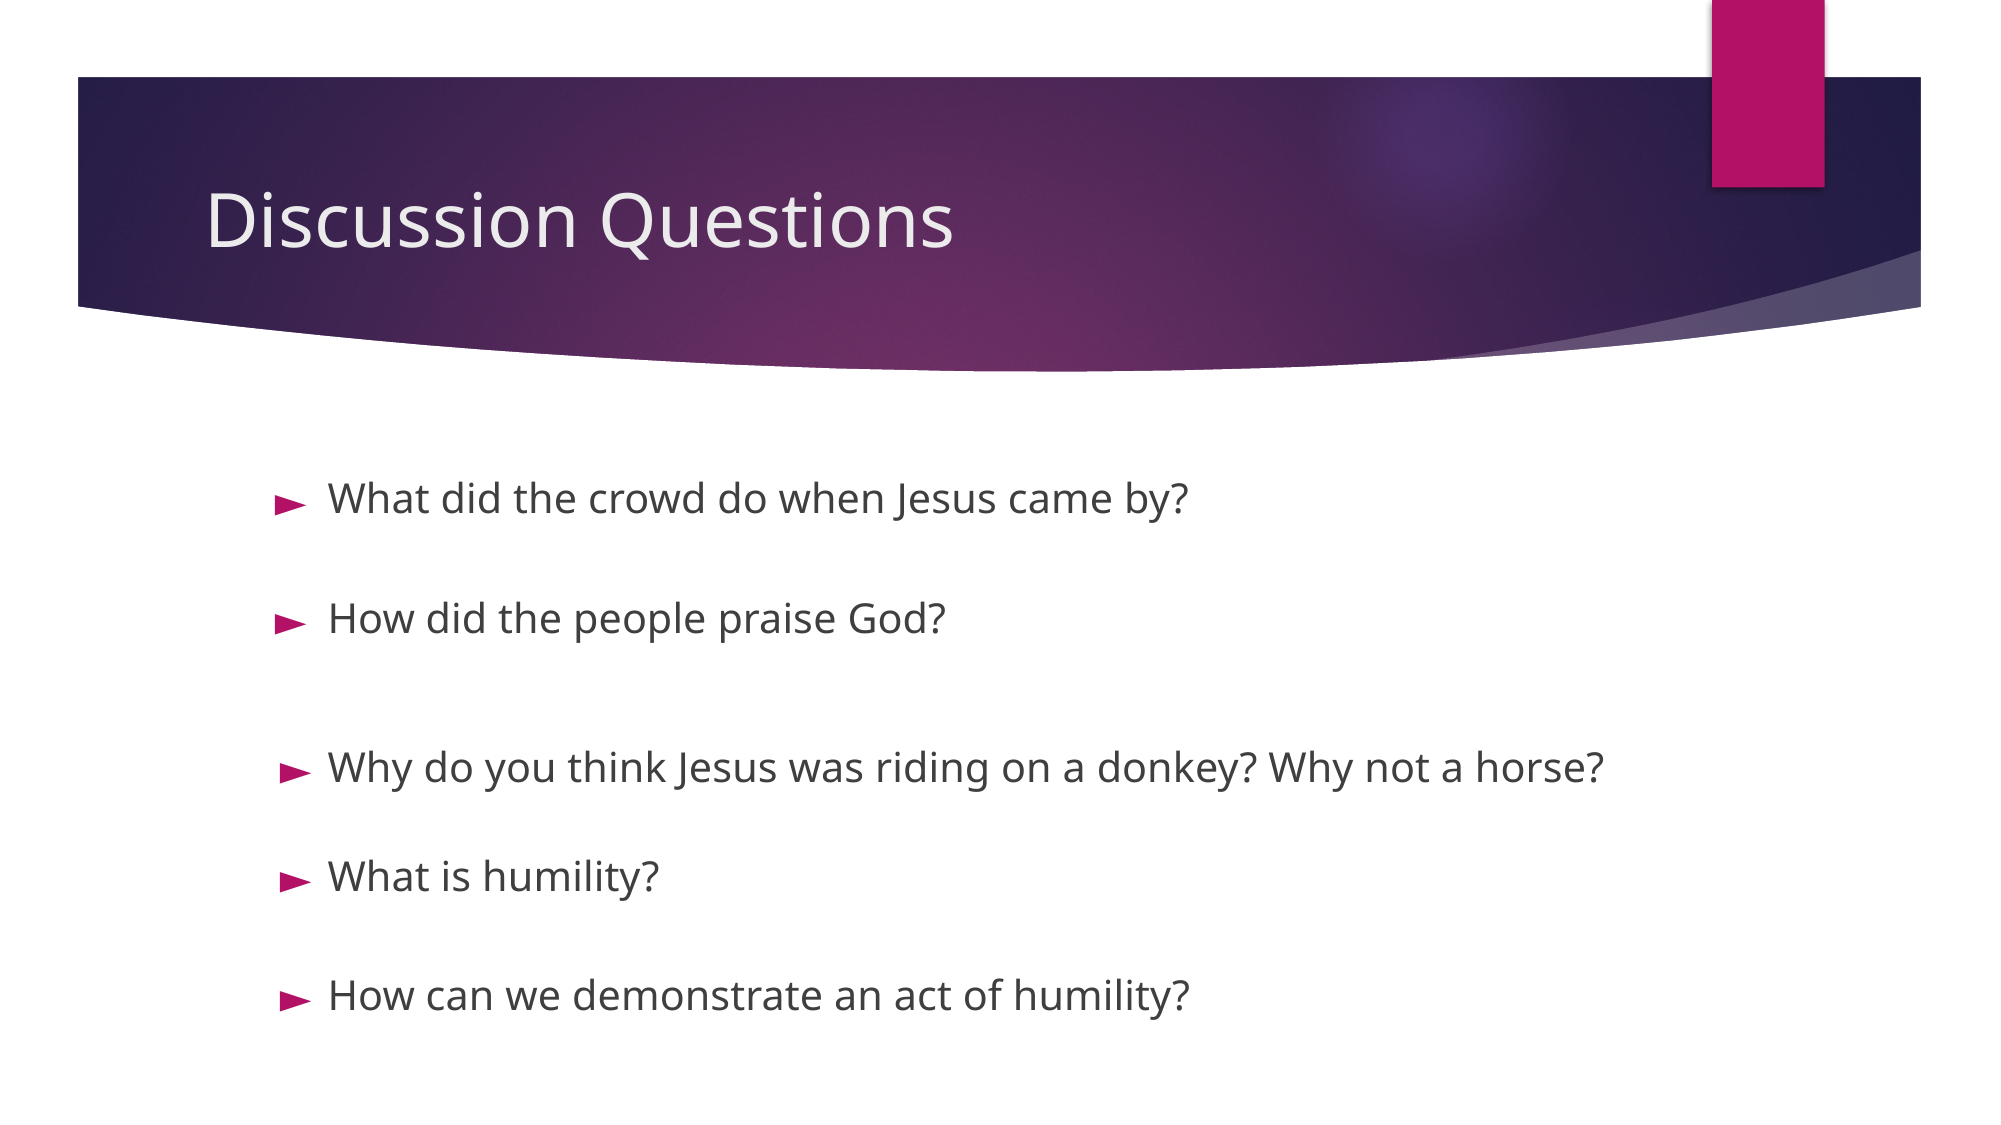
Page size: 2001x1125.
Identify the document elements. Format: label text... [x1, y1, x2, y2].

title Discussion Questions [189, 159, 1627, 276]
list What did the crowd do when Jesus came by? How did the people praise God? Why do you think Jesus was riding on a donkey? Why not a horse? What is humility? How can we demonstrate an act of humility? [189, 427, 1638, 1083]
picture [79, 78, 1920, 371]
